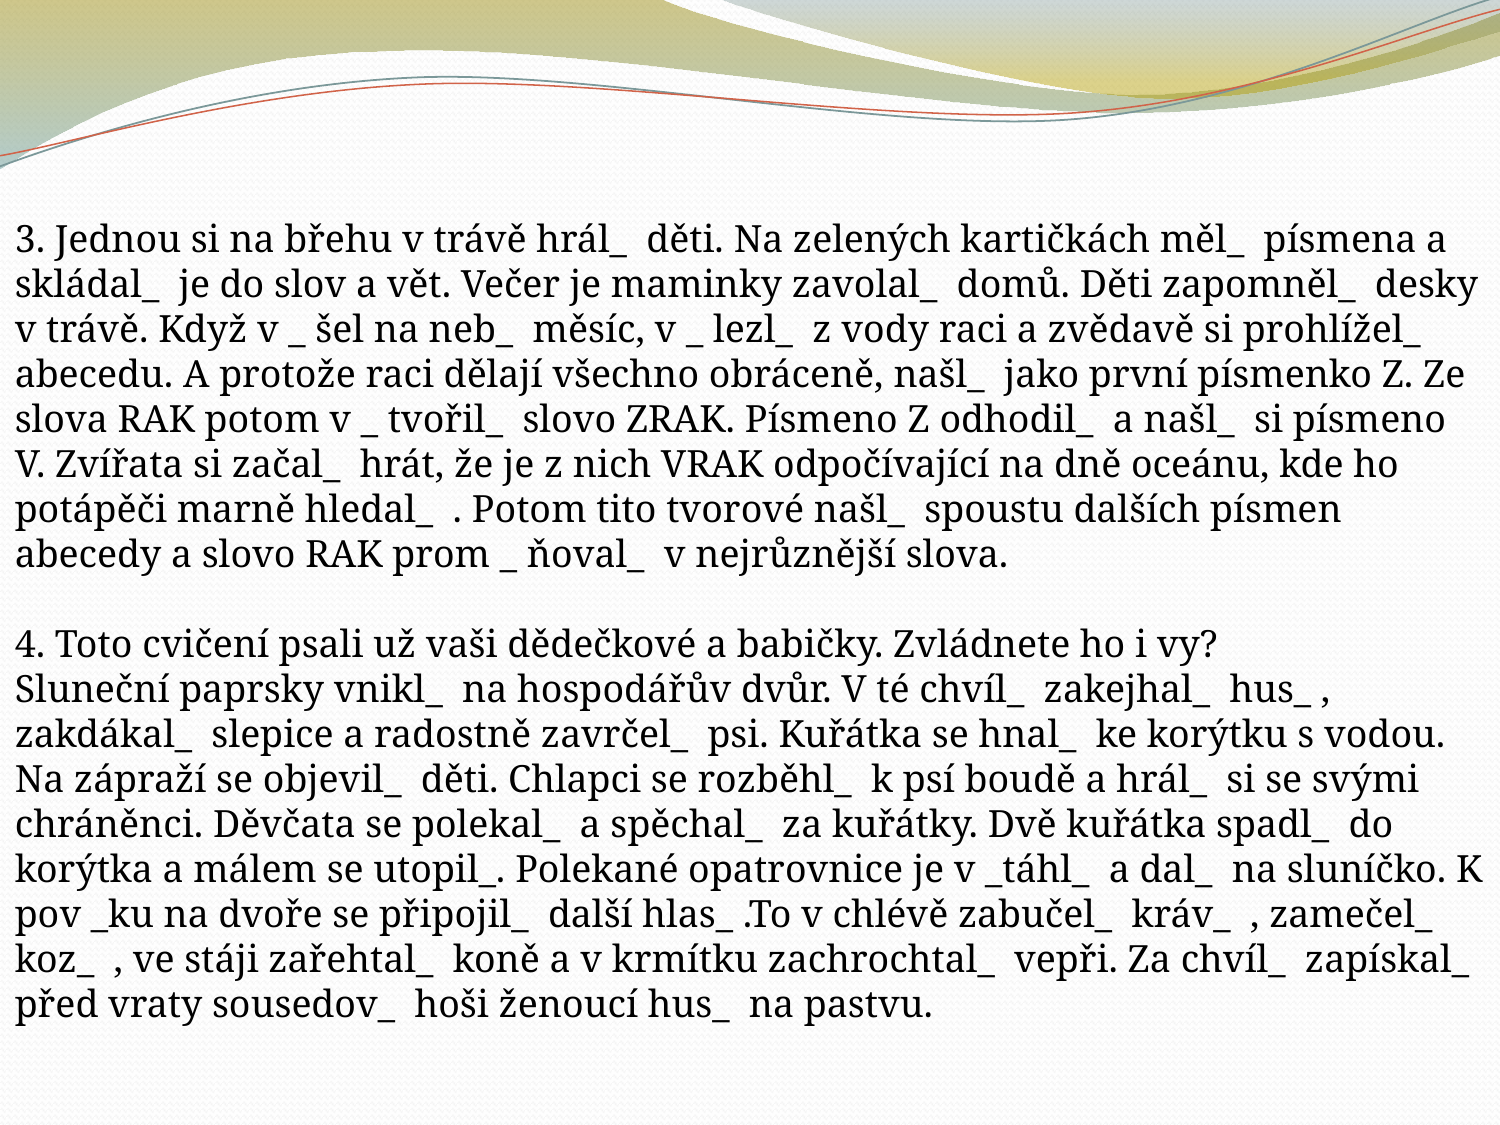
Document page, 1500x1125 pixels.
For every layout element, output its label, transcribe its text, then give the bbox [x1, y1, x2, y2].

text_box 3. Jednou si na břehu v trávě hrál_ děti. Na zelených kartičkách měl_ písmena a skládal_ je do slov a vět. Večer je maminky zavolal_ domů. Děti zapomněl_ desky v trávě. Když v _ šel na neb_ měsíc, v _ lezl_ z vody raci a zvědavě si prohlížel_ abecedu. A protože raci dělají všechno obráceně, našl_ jako první písmenko Z. Ze slova RAK potom v _ tvořil_ slovo ZRAK. Písmeno Z odhodil_ a našl_ si písmeno V. Zvířata si začal_ hrát, že je z nich VRAK odpočívající na dně oceánu, kde ho potápěči marně hledal_ . Potom tito tvorové našl_ spoustu dalších písmen abecedy a slovo RAK prom _ ňoval_ v nejrůznější slova. 4. Toto cvičení psali už vaši dědečkové a babičky. Zvládnete ho i vy? Sluneční paprsky vnikl_ na hospodářův dvůr. V té chvíl_ zakejhal_ hus_ , zakdákal_ slepice a radostně zavrčel_ psi. Kuřátka se hnal_ ke korýtku s vodou. Na zápraží se objevil_ děti. Chlapci se rozběhl_ k psí boudě a hrál_ si se svými chráněnci. Děvčata se polekal_ a spěchal_ za kuřátky. Dvě kuřátka spadl_ do korýtka a málem se utopil_. Polekané opatrovnice je v _táhl_ a dal_ na sluníčko. K pov _ku na dvoře se připojil_ další hlas_ .To v chlévě zabučel_ kráv_ , zamečel_ koz_ , ve stáji zařehtal_ koně a v krmítku zachrochtal_ vepři. Za chvíl_ zapískal_ před vraty sousedov_ hoši ženoucí hus_ na pastvu. [0, 208, 1500, 1078]
